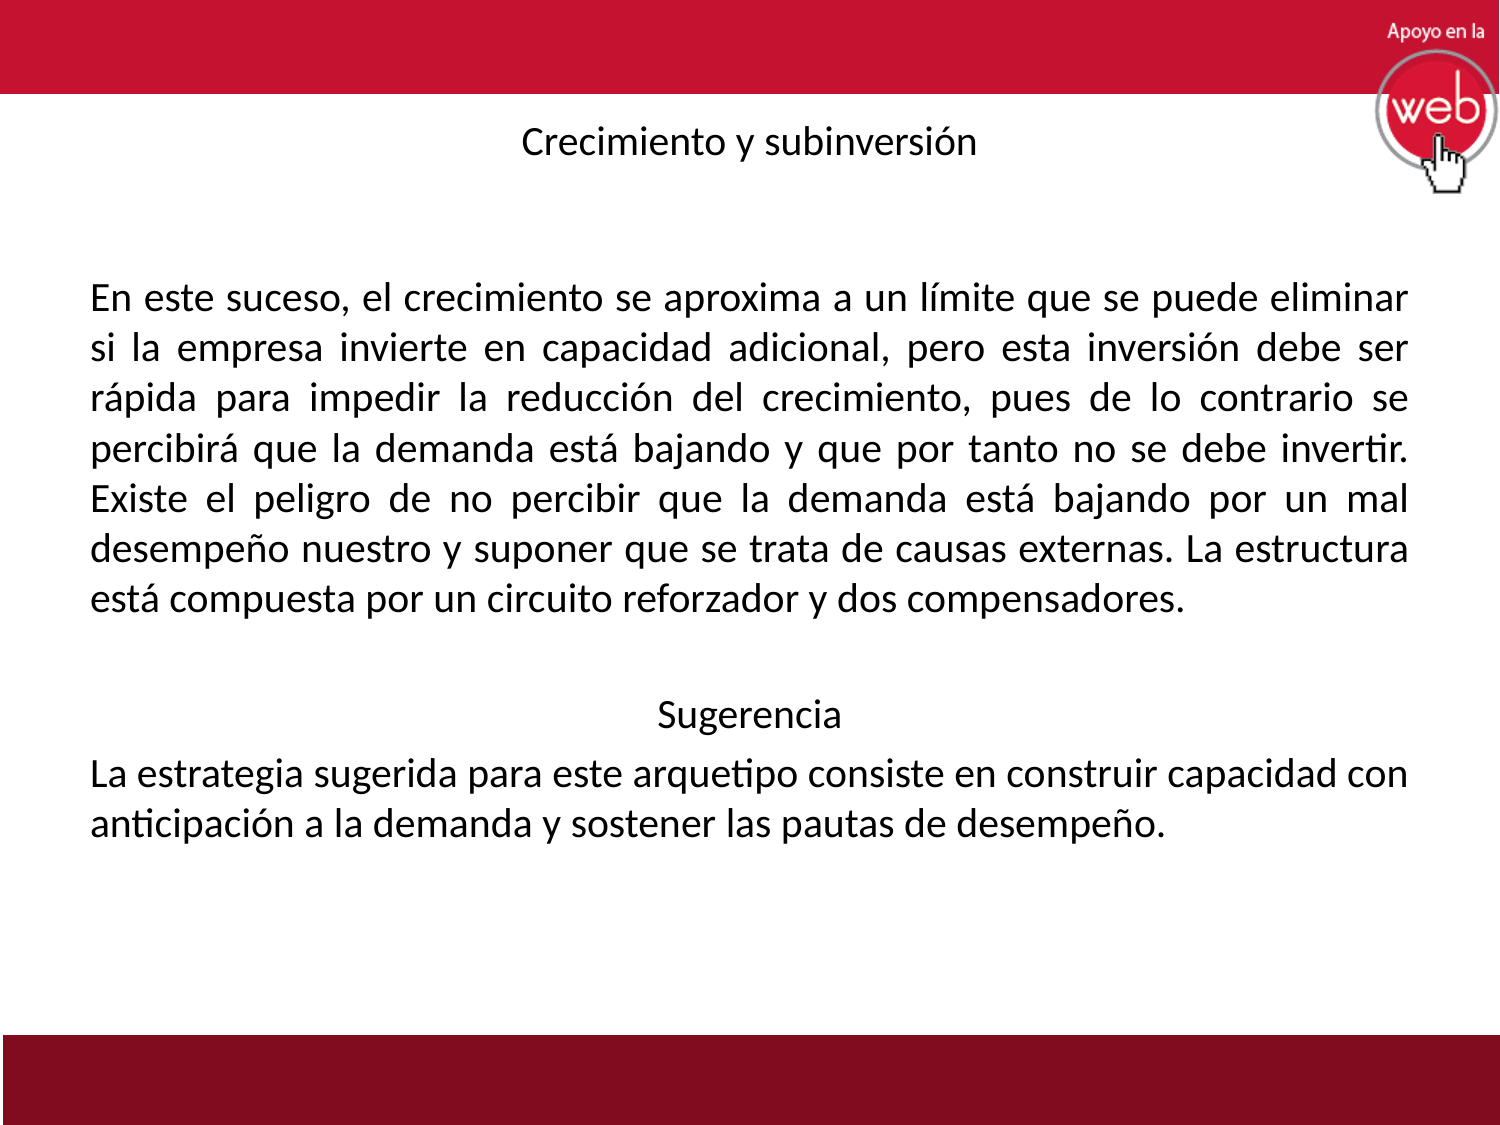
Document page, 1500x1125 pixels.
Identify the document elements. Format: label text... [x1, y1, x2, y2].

list En este suceso, el crecimiento se aproxima a un límite que se puede eliminar si la empresa invierte en capacidad adicional, pero esta inversión debe ser rápida para impedir la reducción del crecimiento, pues de lo contrario se percibirá que la demanda está bajando y que por tanto no se debe invertir. Existe el peligro de no percibir que la demanda está bajando por un mal desempeño nuestro y suponer que se trata de causas externas. La estructura está compuesta por un circuito reforzador y dos compensadores. Sugerencia La estrategia sugerida para este arquetipo consiste en construir capacidad con anticipación a la demanda y sostener las pautas de desempeño. [75, 262, 1425, 1005]
picture [0, 0, 1500, 1125]
title Crecimiento y subinversión [75, 45, 1425, 233]
